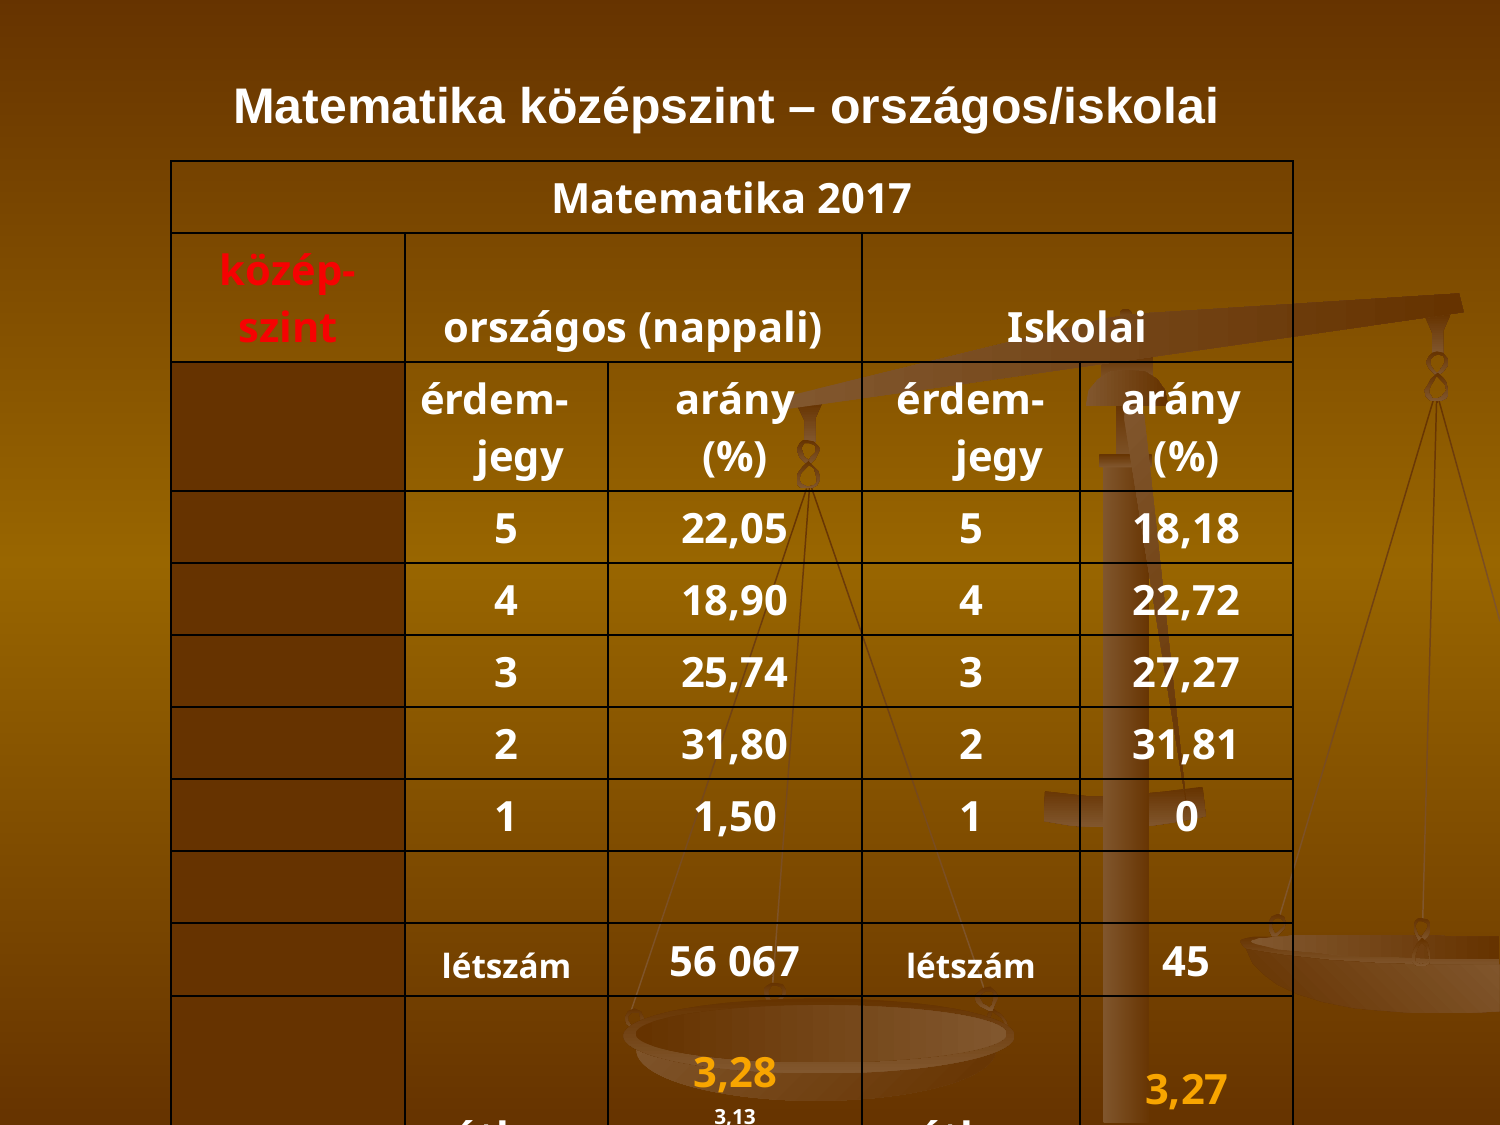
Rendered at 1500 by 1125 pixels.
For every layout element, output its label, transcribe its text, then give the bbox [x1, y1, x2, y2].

table_cell 1,50 [609, 780, 861, 850]
table_cell [172, 780, 404, 850]
table_cell 18,18 [1081, 492, 1292, 562]
table_cell [863, 852, 1079, 922]
table_cell 3 [863, 636, 1079, 706]
table_cell [172, 924, 404, 995]
table_cell 4 [863, 564, 1079, 634]
table_cell 4 [406, 564, 607, 634]
table_cell 1 [863, 780, 1079, 850]
table_cell [172, 708, 404, 778]
table_cell 0 [1081, 780, 1292, 850]
table_cell [406, 852, 607, 922]
table_header Matematika 2017 [172, 162, 1292, 232]
table_cell [609, 852, 861, 922]
table_cell 5 [863, 492, 1079, 562]
table_cell 22,05 [609, 492, 861, 562]
table_cell 2 [863, 708, 1079, 778]
table_cell [172, 997, 404, 1125]
table_cell arány (%) [609, 363, 861, 490]
table_cell [172, 363, 404, 490]
text_box Matematika középszint – országos/iskolai [218, 66, 1258, 142]
table_cell Iskolai [863, 234, 1292, 361]
table_cell 18,90 [609, 564, 861, 634]
table_cell érdem-jegy [863, 363, 1079, 490]
table_cell 27,27 [1081, 636, 1292, 706]
table_cell [172, 564, 404, 634]
table_cell [172, 636, 404, 706]
table_cell létszám [863, 924, 1079, 995]
table_cell közép- szint [172, 234, 404, 361]
table_cell 3 [406, 636, 607, 706]
table_cell [172, 492, 404, 562]
table_cell 45 [1081, 924, 1292, 995]
table_cell 3,28 3,13 [609, 997, 861, 1125]
table_cell 3,27 3,05 [1081, 997, 1292, 1125]
table_cell létszám [406, 924, 607, 995]
table_cell átlag [863, 997, 1079, 1125]
table_cell érdem- jegy [406, 363, 607, 490]
table_cell 22,72 [1081, 564, 1292, 634]
table_cell 31,80 [609, 708, 861, 778]
table_cell [172, 852, 404, 922]
table_cell átlag [406, 997, 607, 1125]
table_cell 56 067 [609, 924, 861, 995]
table_cell [1081, 852, 1292, 922]
table_cell 25,74 [609, 636, 861, 706]
table_cell 5 [406, 492, 607, 562]
table_cell 2 [406, 708, 607, 778]
table_cell országos (nappali) [406, 234, 861, 361]
table_cell 1 [406, 780, 607, 850]
table_cell arány (%) [1081, 363, 1292, 490]
table_cell 31,81 [1081, 708, 1292, 778]
